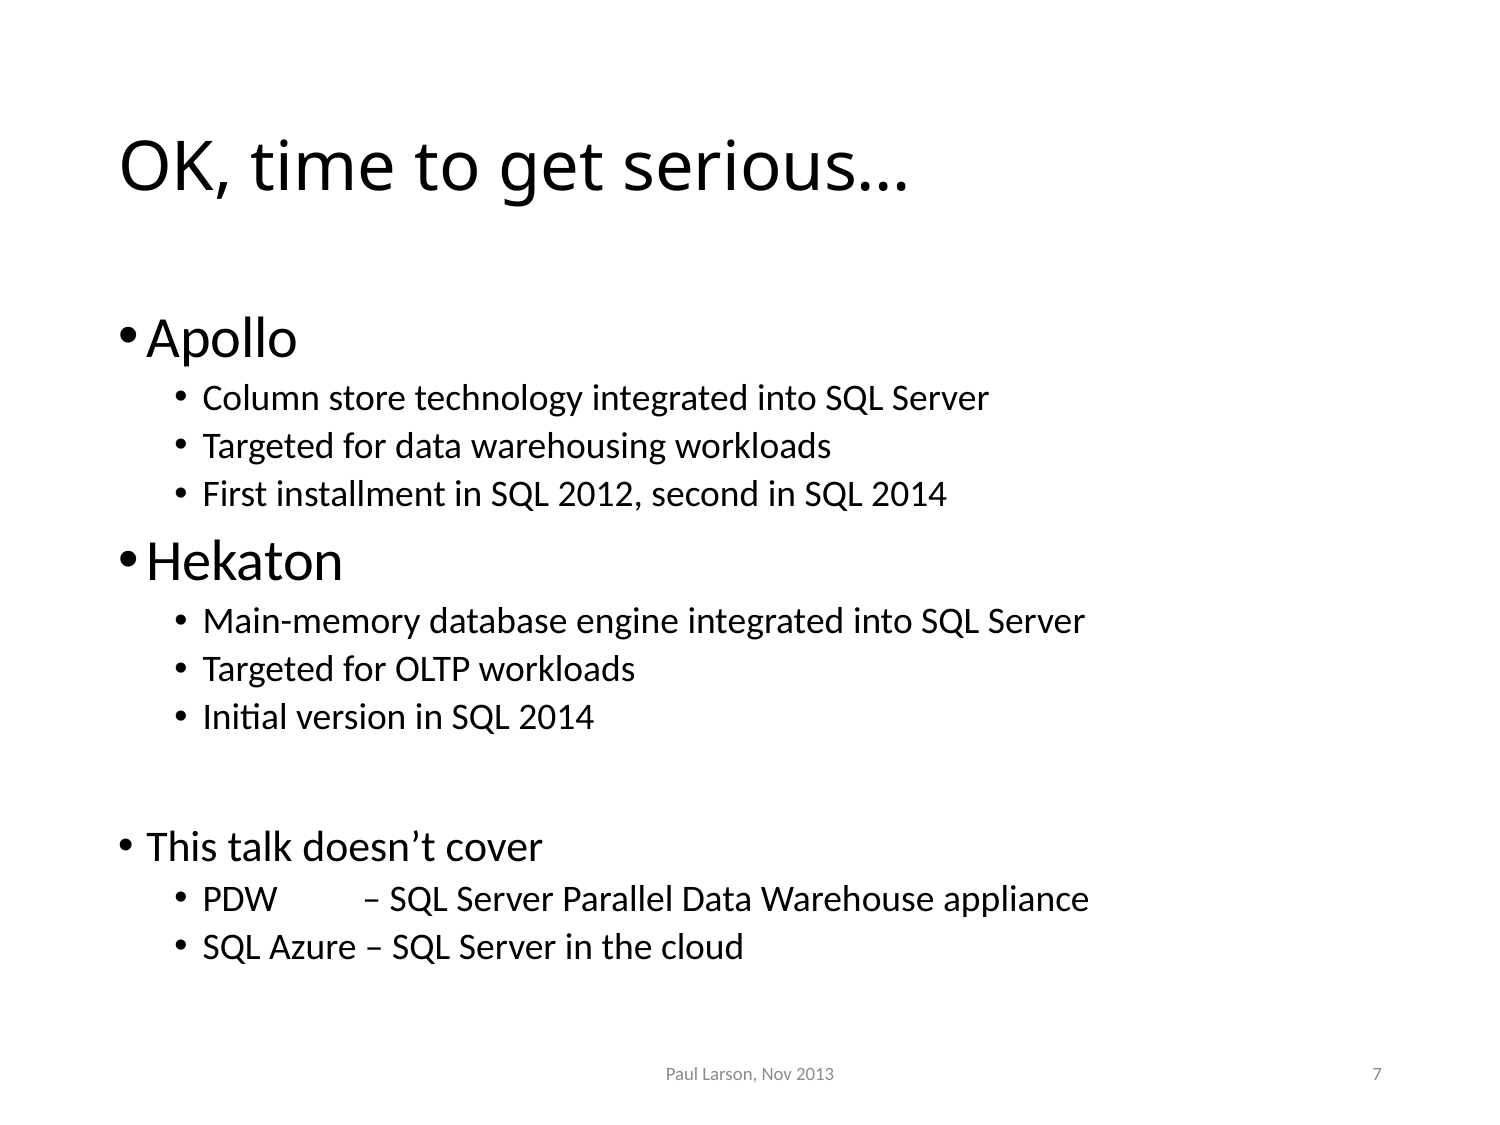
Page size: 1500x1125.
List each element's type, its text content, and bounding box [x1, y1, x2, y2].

title OK, time to get serious… [103, 59, 1397, 278]
list Apollo Column store technology integrated into SQL Server Targeted for data warehousing workloads First installment in SQL 2012, second in SQL 2014 Hekaton Main-memory database engine integrated into SQL Server Targeted for OLTP workloads Initial version in SQL 2014 This talk doesn’t cover PDW – SQL Server Parallel Data Warehouse appliance SQL Azure – SQL Server in the cloud [103, 299, 1397, 1014]
slide_number 7 [1059, 1042, 1397, 1103]
footer Paul Larson, Nov 2013 [496, 1042, 1004, 1103]
